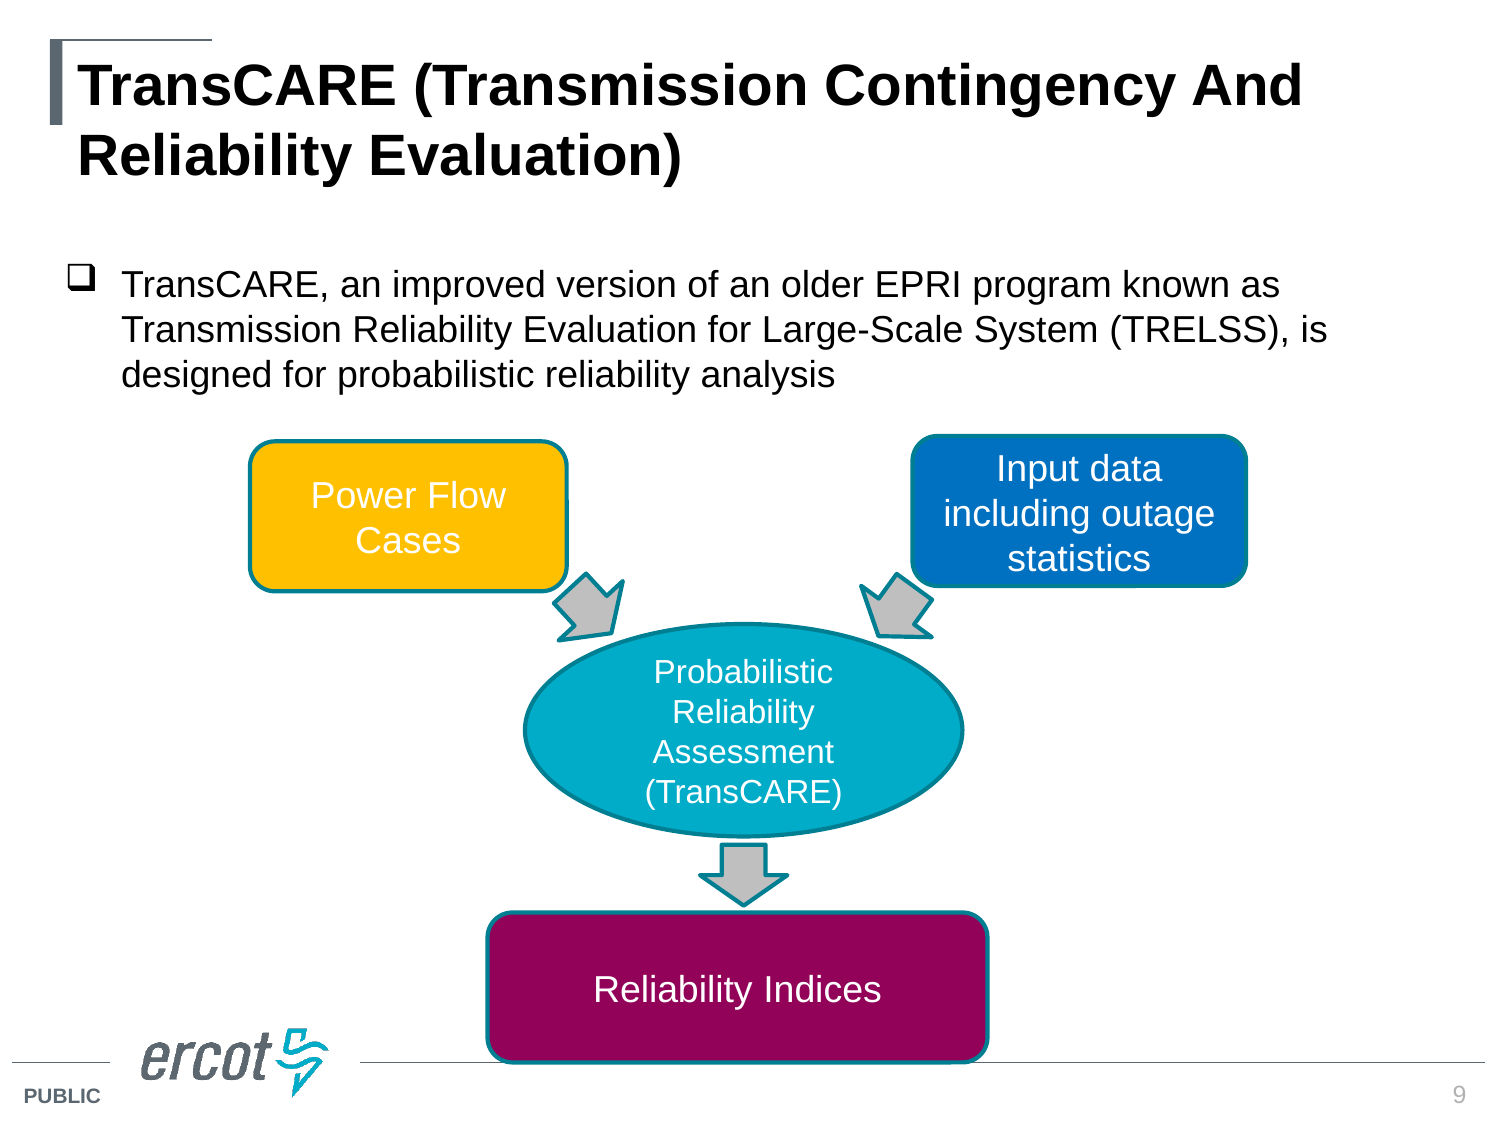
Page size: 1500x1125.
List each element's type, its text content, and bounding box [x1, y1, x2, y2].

title TransCARE (Transmission Contingency And Reliability Evaluation) [62, 39, 1450, 228]
list TransCARE, an improved version of an older EPRI program known as Transmission Reliability Evaluation for Large-Scale System (TRELSS), is designed for probabilistic reliability analysis [50, 252, 1450, 1041]
text_box [551, 571, 625, 643]
text_box Reliability Indices [485, 910, 990, 1065]
text_box [697, 842, 790, 908]
slide_number 9 [1437, 1076, 1475, 1112]
text_box Input data including outage statistics [910, 433, 1249, 589]
text_box [859, 571, 935, 640]
text_box Power Flow Cases [247, 439, 569, 594]
picture [137, 1041, 332, 1100]
text_box Probabilistic Reliability Assessment (TransCARE) [522, 621, 965, 839]
